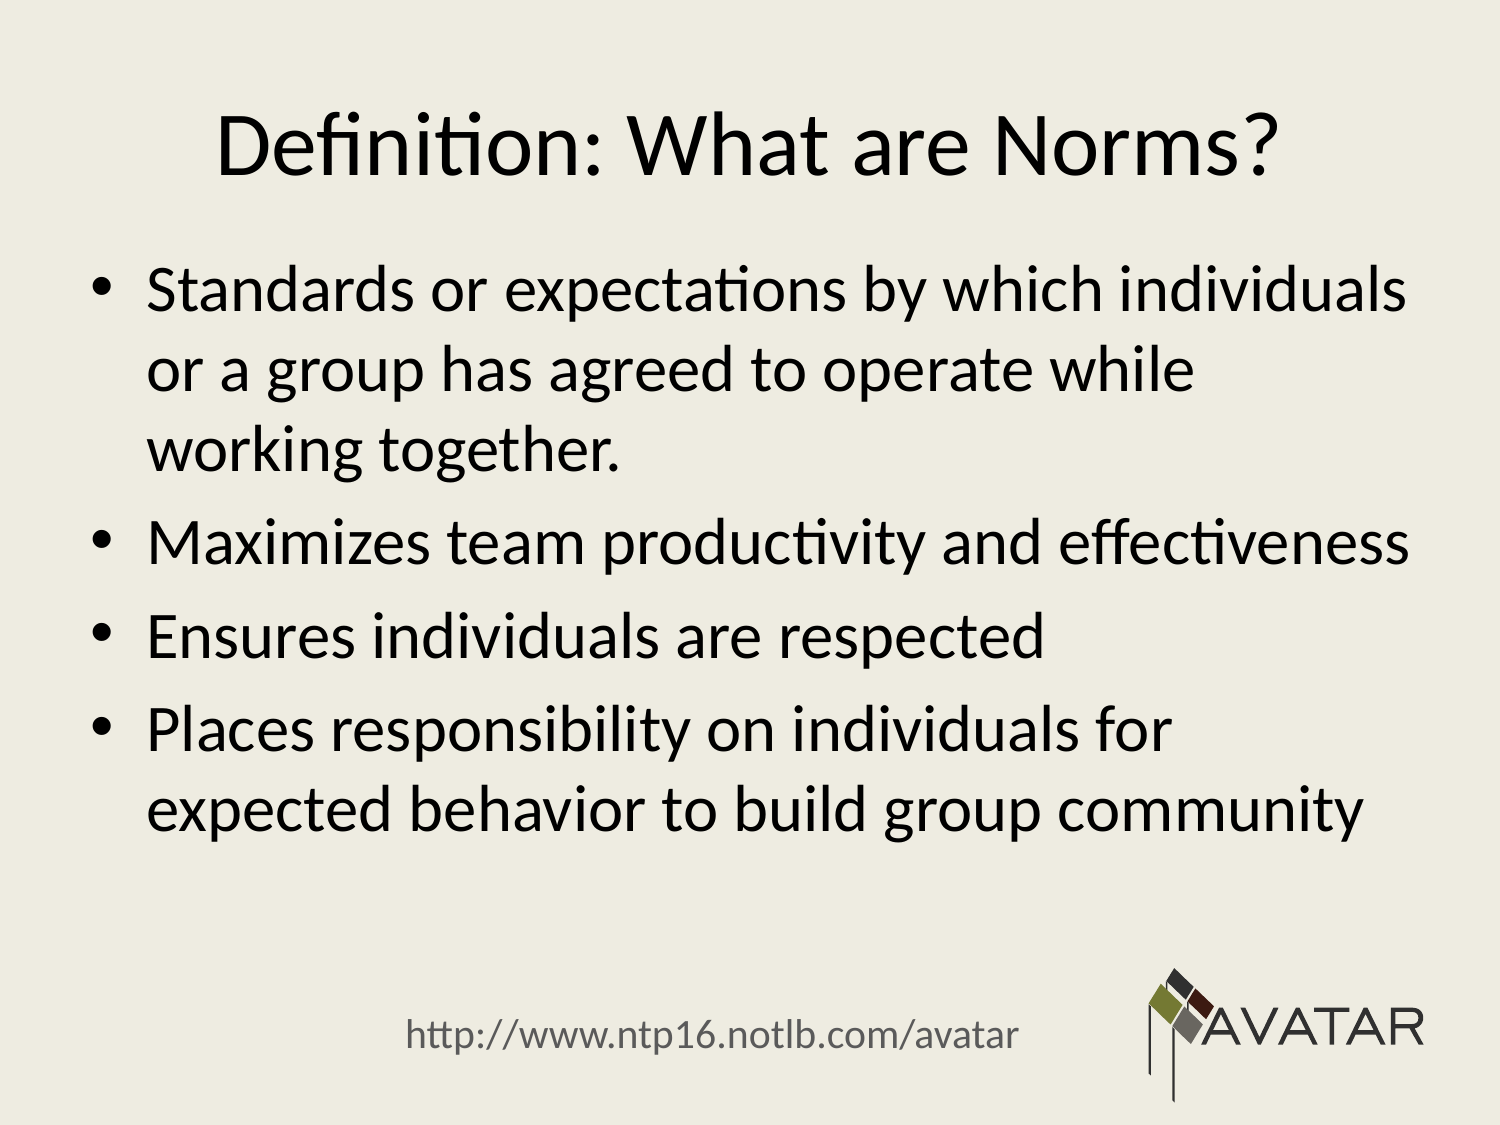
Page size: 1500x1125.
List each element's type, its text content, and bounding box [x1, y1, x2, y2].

list Standards or expectations by which individuals or a group has agreed to operate while working together. Maximizes team productivity and effectiveness Ensures individuals are respected Places responsibility on individuals for expected behavior to build group community [75, 237, 1438, 1075]
title Definition: What are Norms? [75, 45, 1425, 233]
